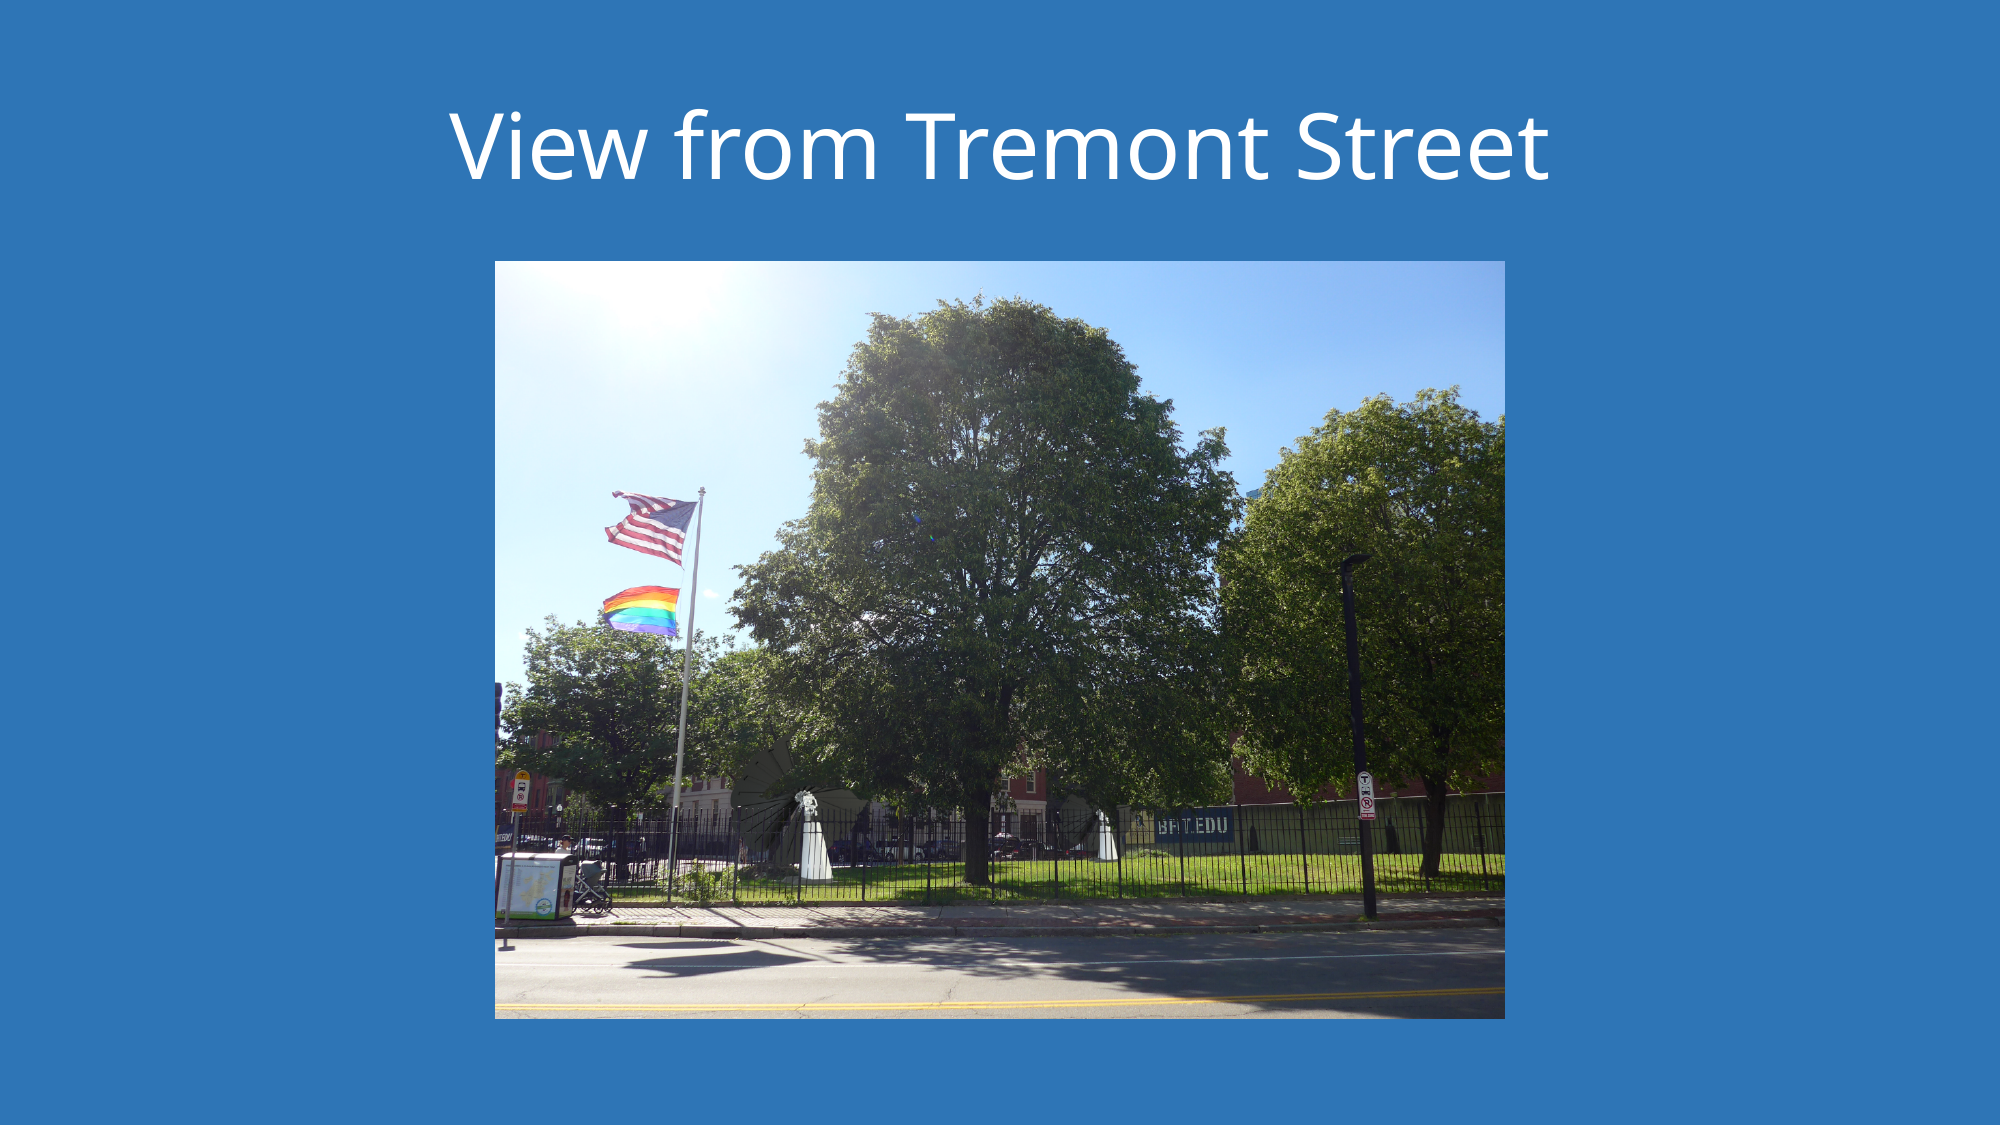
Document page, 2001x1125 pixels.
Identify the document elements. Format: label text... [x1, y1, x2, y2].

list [495, 261, 1505, 1019]
title View from Tremont Street [137, 40, 1863, 259]
